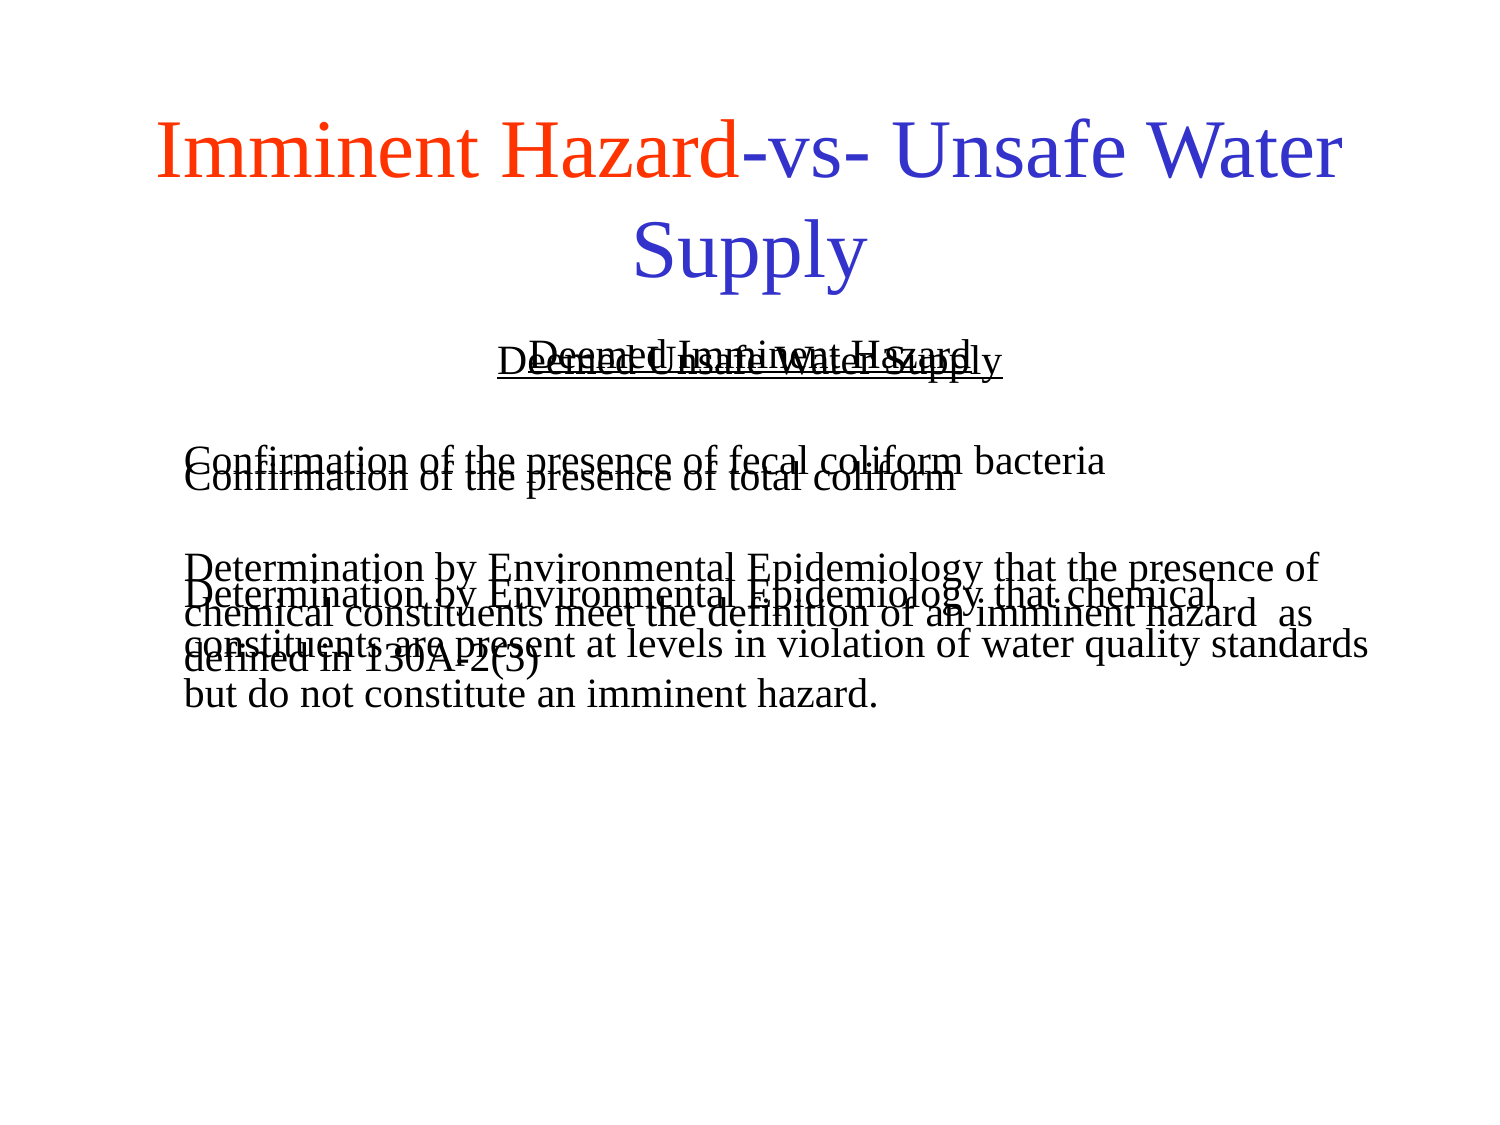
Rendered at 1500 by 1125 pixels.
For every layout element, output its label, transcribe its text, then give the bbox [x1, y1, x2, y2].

title Imminent Hazard-vs- Unsafe Water Supply [112, 99, 1388, 288]
list Deemed Unsafe Water Supply Confirmation of the presence of total coliform Determination by Environmental Epidemiology that chemical constituents are present at levels in violation of water quality standards but do not constitute an imminent hazard. [112, 324, 1388, 1001]
